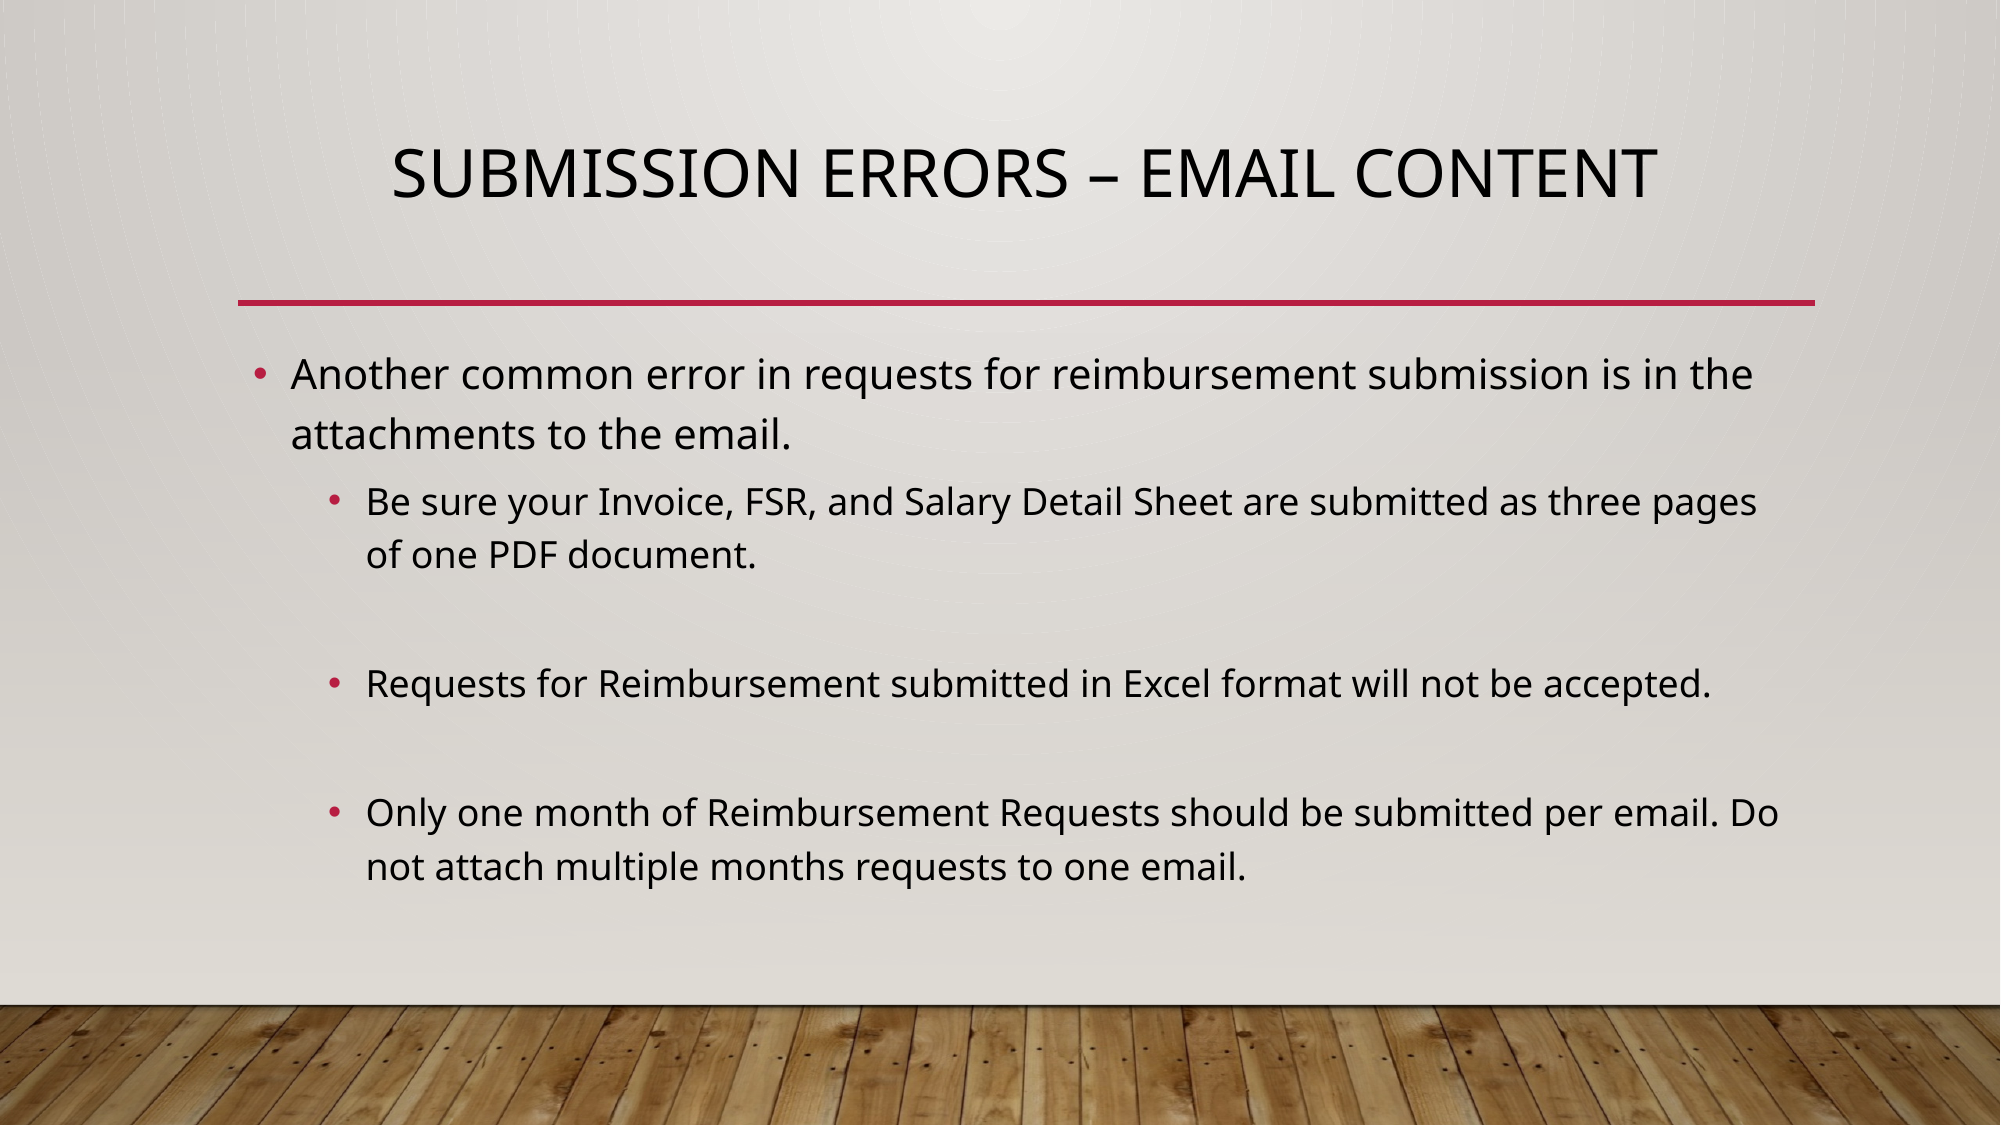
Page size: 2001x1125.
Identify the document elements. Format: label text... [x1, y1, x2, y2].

list Another common error in requests for reimbursement submission is in the attachments to the email. Be sure your Invoice, FSR, and Salary Detail Sheet are submitted as three pages of one PDF document. Requests for Reimbursement submitted in Excel format will not be accepted. Only one month of Reimbursement Requests should be submitted per email. Do not attach multiple months requests to one email. [238, 330, 1814, 897]
picture [0, 1005, 2000, 1125]
title Submission Errors – Email Content [238, 131, 1814, 305]
